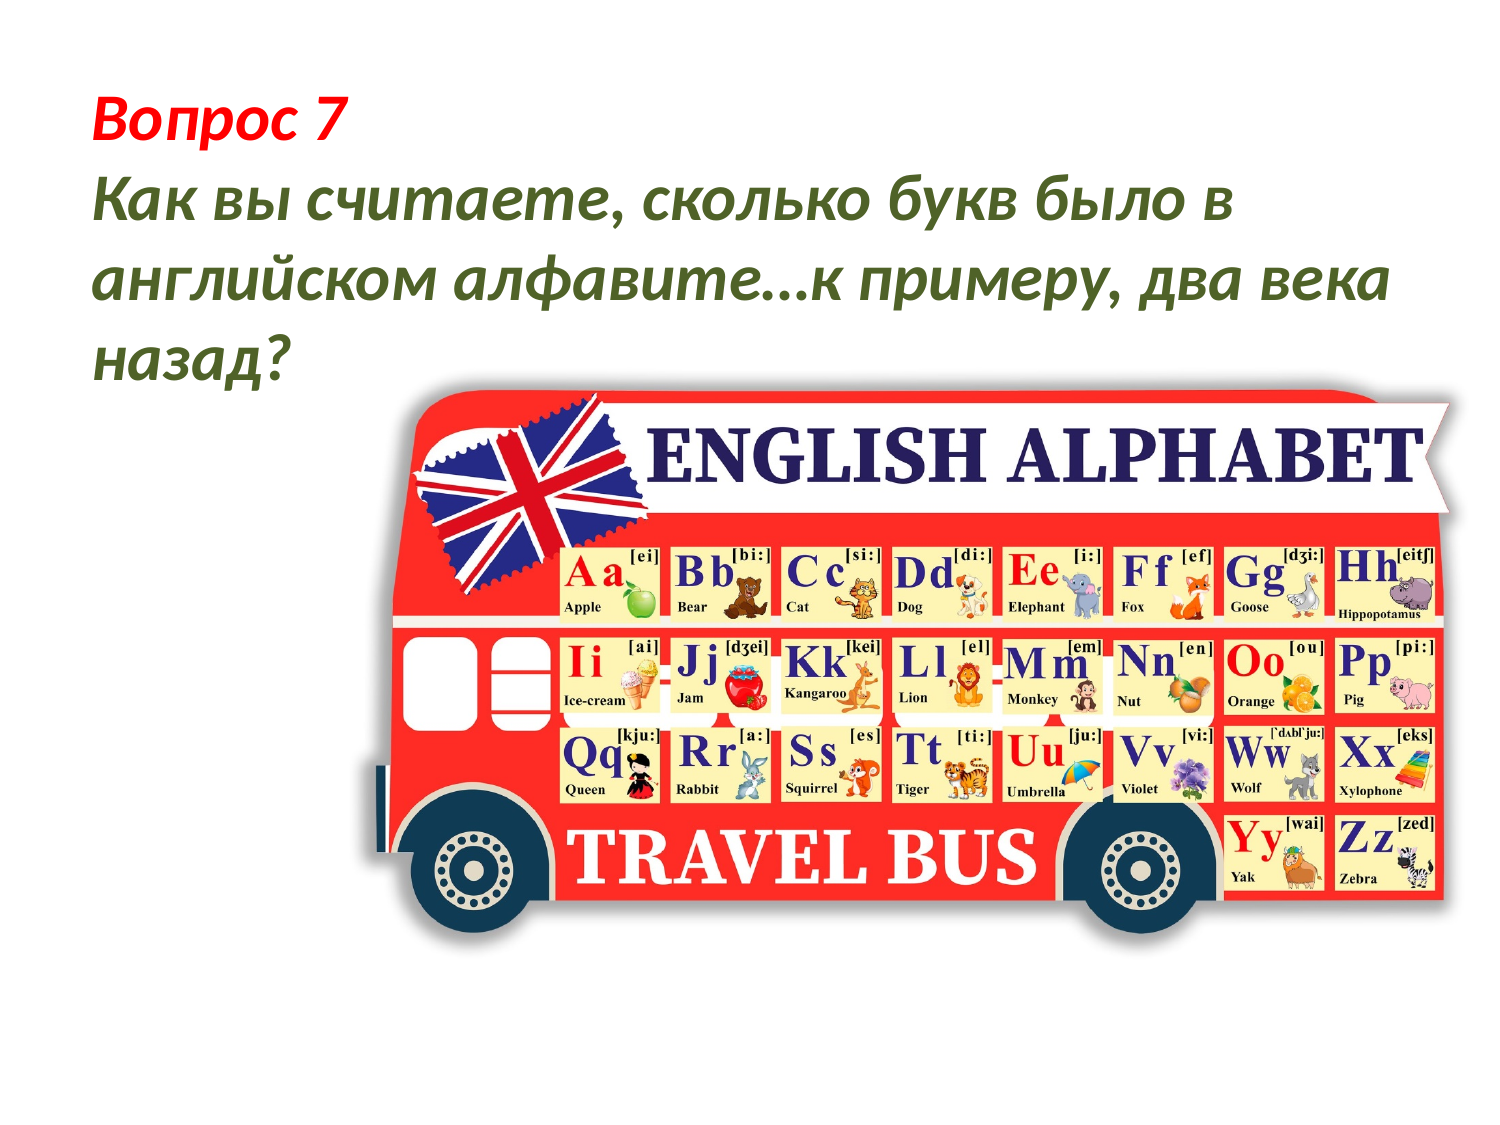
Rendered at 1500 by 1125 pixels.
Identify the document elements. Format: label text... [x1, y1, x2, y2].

picture [348, 361, 1478, 962]
text_box Вопрос 7 Как вы считаете, сколько букв было в английском алфавите…к примеру, два века назад? [76, 66, 1412, 446]
